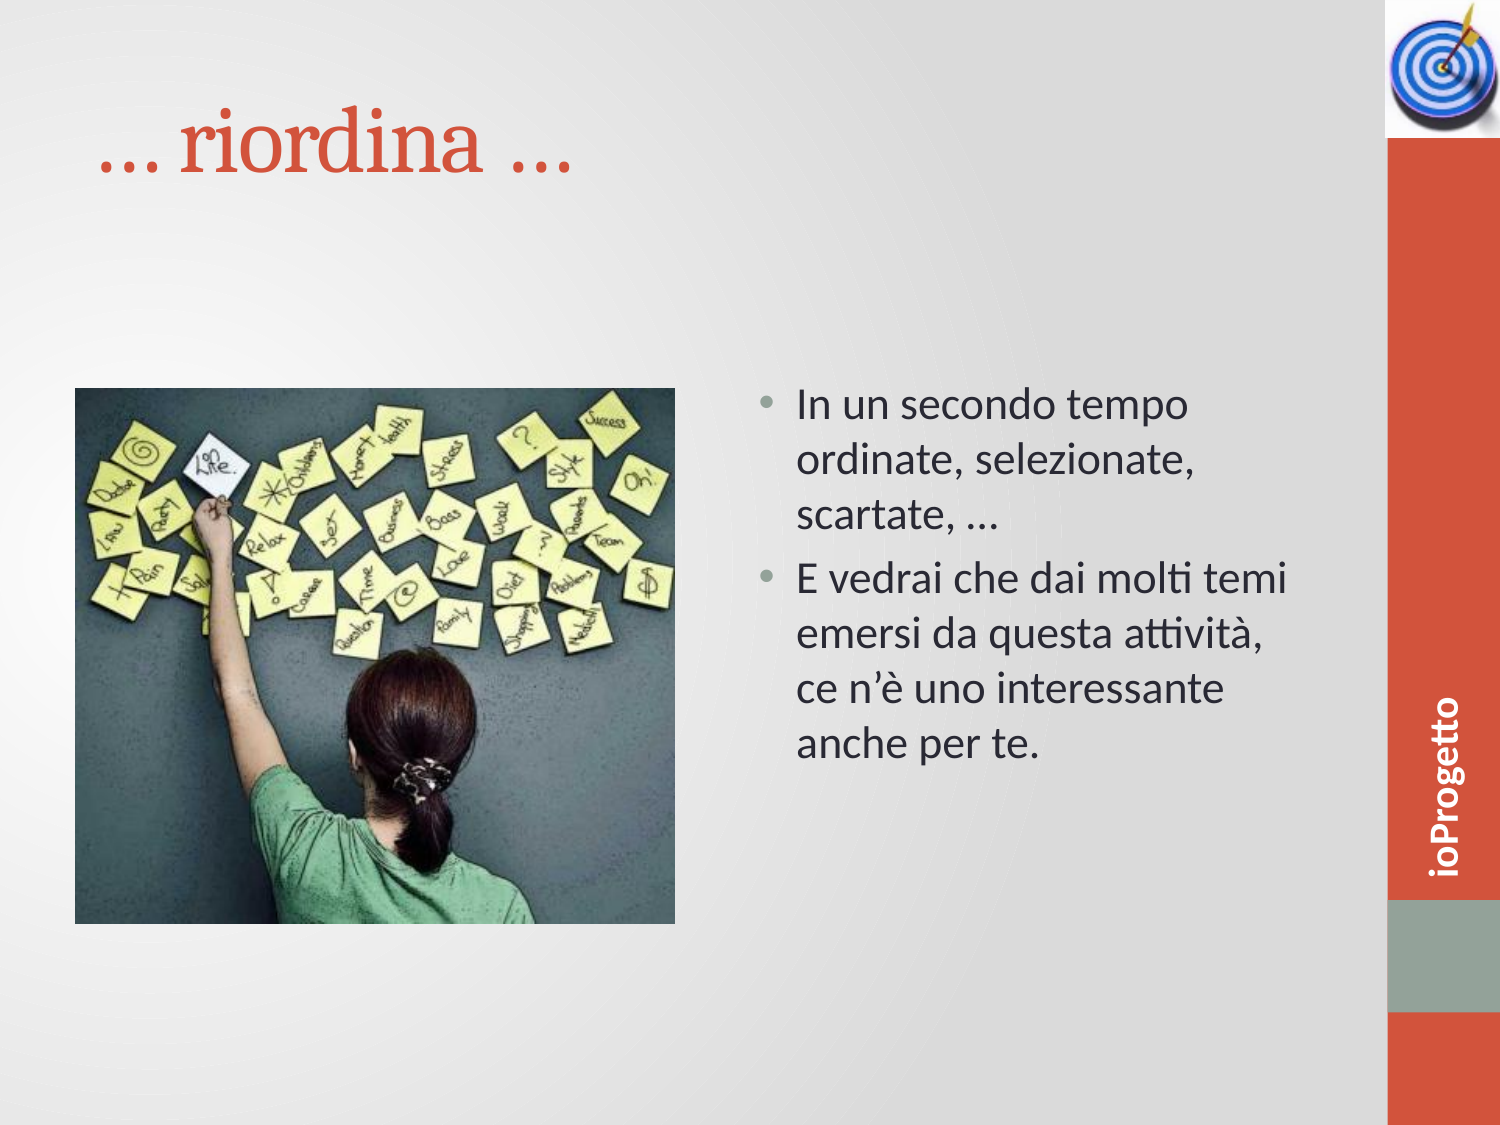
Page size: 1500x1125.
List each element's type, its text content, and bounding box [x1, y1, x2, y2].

title … riordina … [75, 40, 1288, 229]
list In un secondo tempo ordinate, selezionate, scartate, … E vedrai che dai molti temi emersi da questa attività, ce n’è uno interessante anche per te. [725, 366, 1325, 931]
text_box ioProgetto [1408, 515, 1474, 894]
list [74, 388, 676, 925]
picture [1385, 0, 1500, 138]
